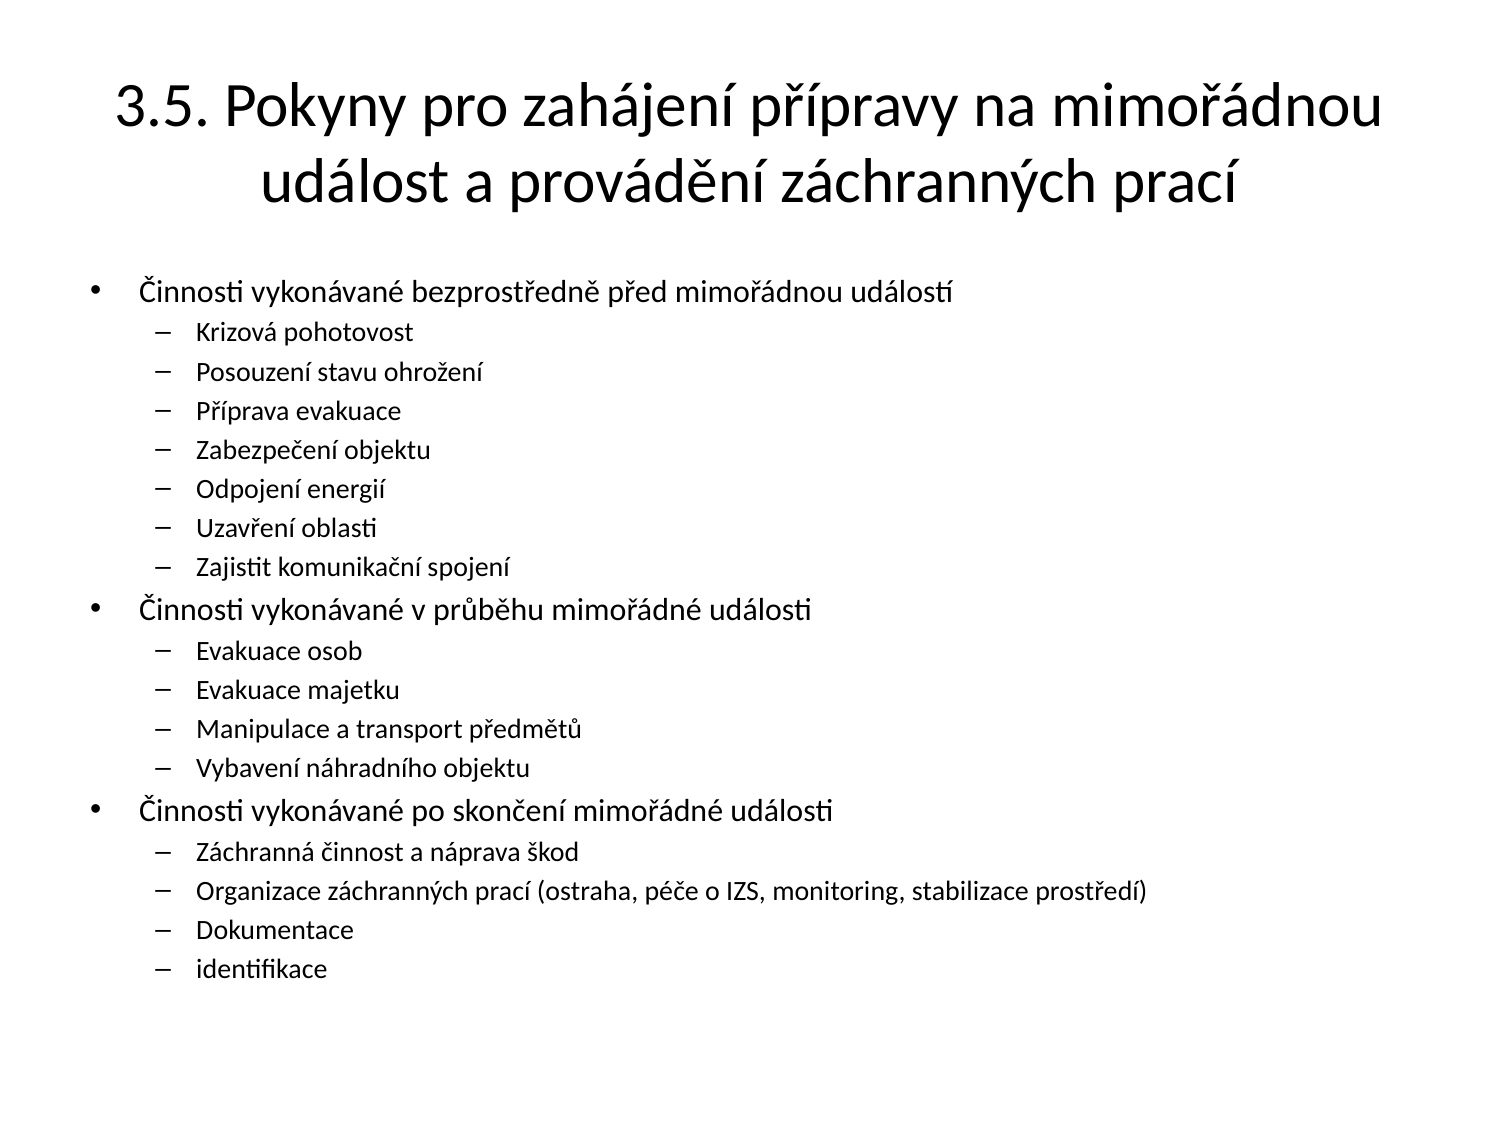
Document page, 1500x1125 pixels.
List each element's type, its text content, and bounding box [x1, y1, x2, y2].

title 3.5. Pokyny pro zahájení přípravy na mimořádnou událost a provádění záchranných prací [75, 45, 1425, 233]
list Činnosti vykonávané bezprostředně před mimořádnou událostí Krizová pohotovost Posouzení stavu ohrožení Příprava evakuace Zabezpečení objektu Odpojení energií Uzavření oblasti Zajistit komunikační spojení Činnosti vykonávané v průběhu mimořádné události Evakuace osob Evakuace majetku Manipulace a transport předmětů Vybavení náhradního objektu Činnosti vykonávané po skončení mimořádné události Záchranná činnost a náprava škod Organizace záchranných prací (ostraha, péče o IZS, monitoring, stabilizace prostředí) Dokumentace identifikace [75, 262, 1425, 1005]
